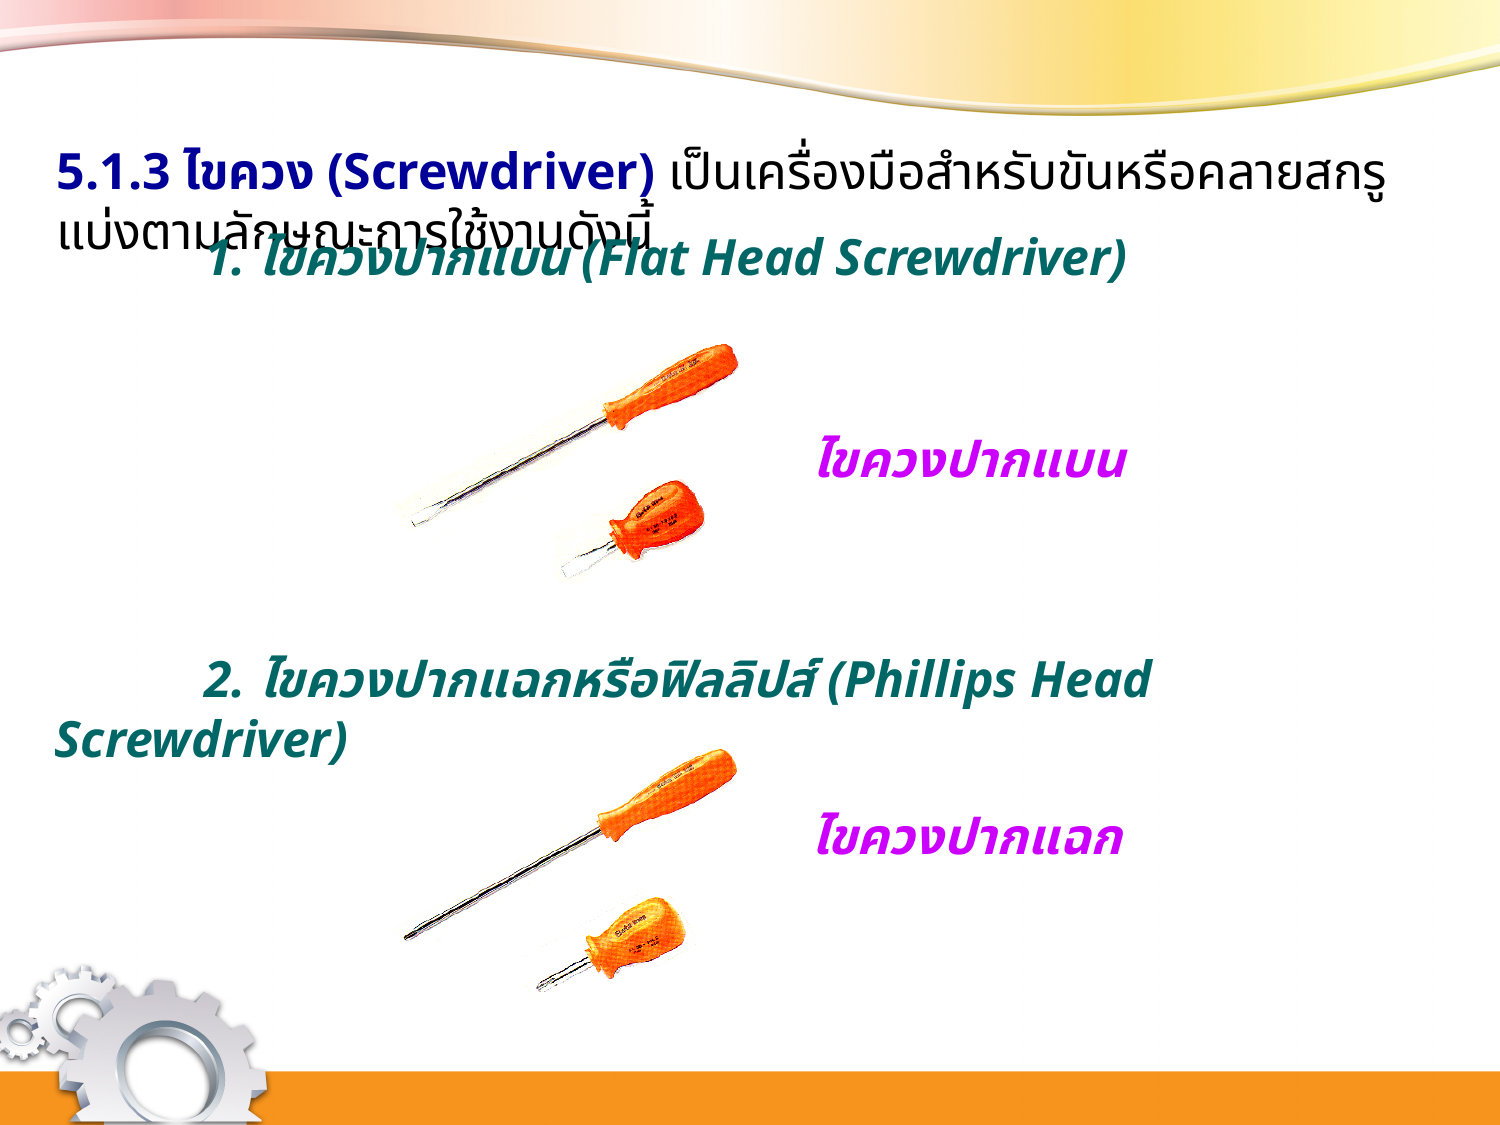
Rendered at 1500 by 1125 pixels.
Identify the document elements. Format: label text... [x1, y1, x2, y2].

text_box 5.1.3 ไขควง (Screwdriver) เป็นเครื่องมือสำหรับขันหรือคลายสกรู แบ่งตามลักษณะการใช้งานดังนี้ [42, 132, 1451, 268]
text_box ไขควงปากแฉก [796, 796, 1137, 872]
picture [0, 0, 1500, 1125]
text_box ไขควงปากแบน [797, 420, 1140, 496]
text_box 2. ไขควงปากแฉกหรือฟิลลิปส์ (Phillips Head Screwdriver) [39, 640, 1451, 775]
text_box 1. ไขควงปากแบน (Flat Head Screwdriver) [39, 217, 1449, 293]
